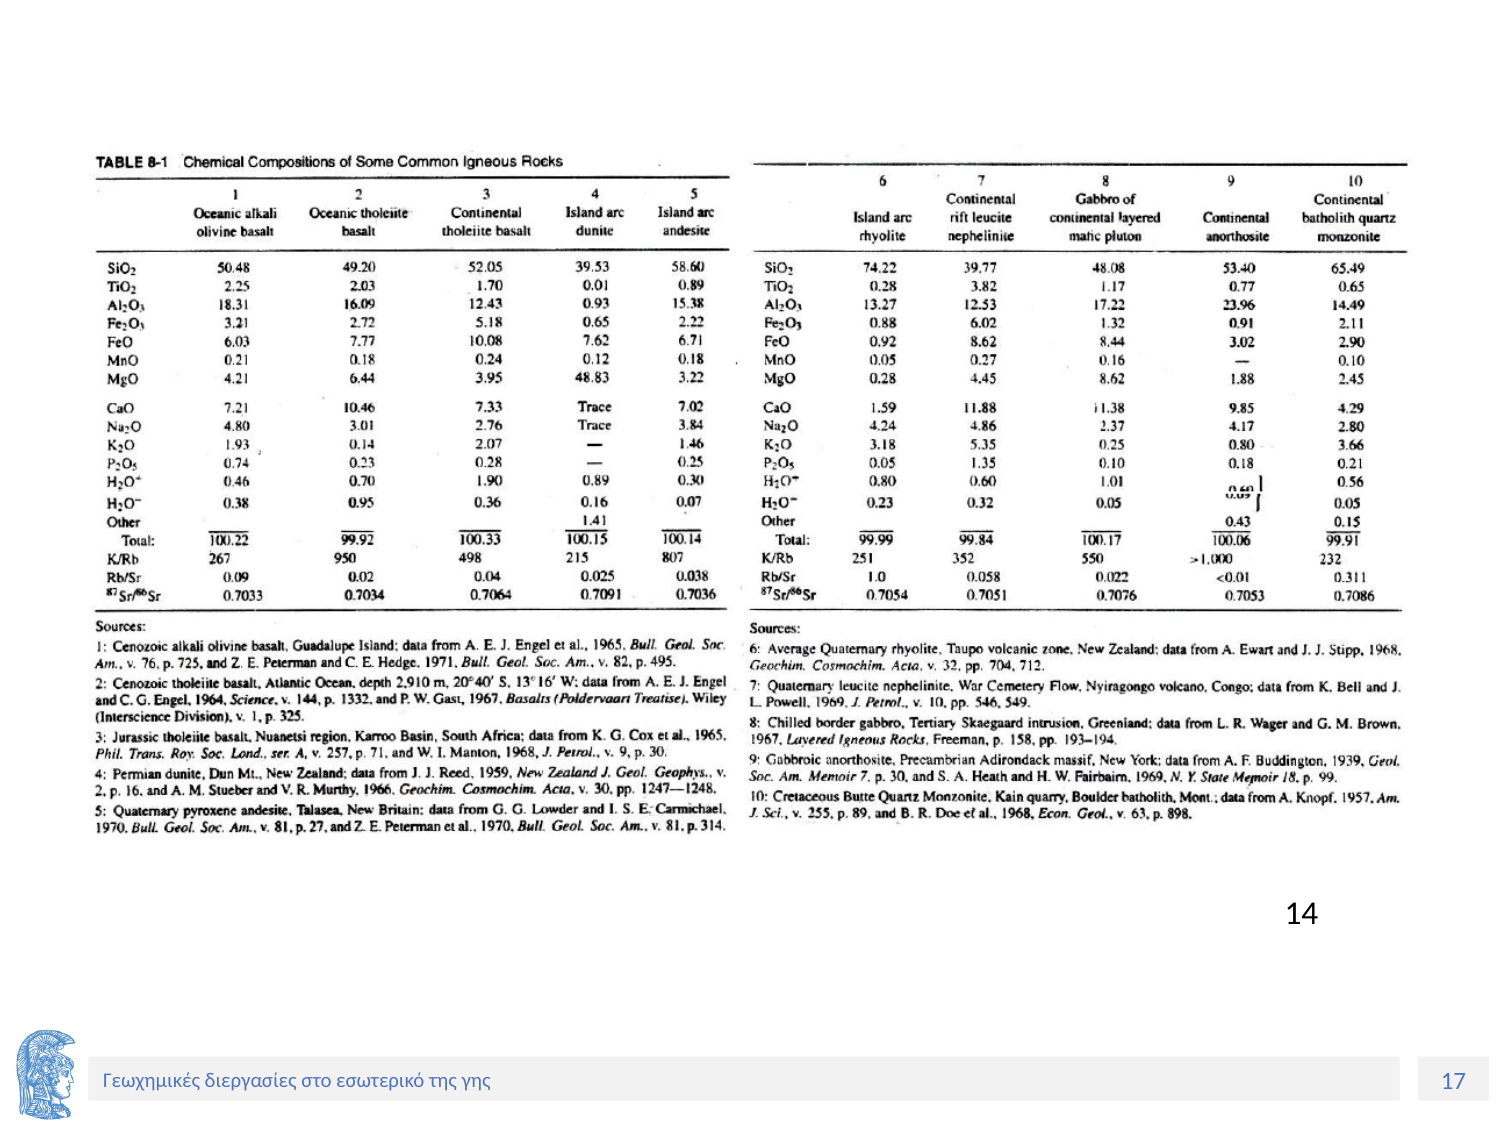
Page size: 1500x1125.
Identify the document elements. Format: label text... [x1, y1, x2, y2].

text_box 14 [1269, 881, 1345, 941]
picture [9, 1026, 81, 1120]
picture [74, 138, 1426, 853]
